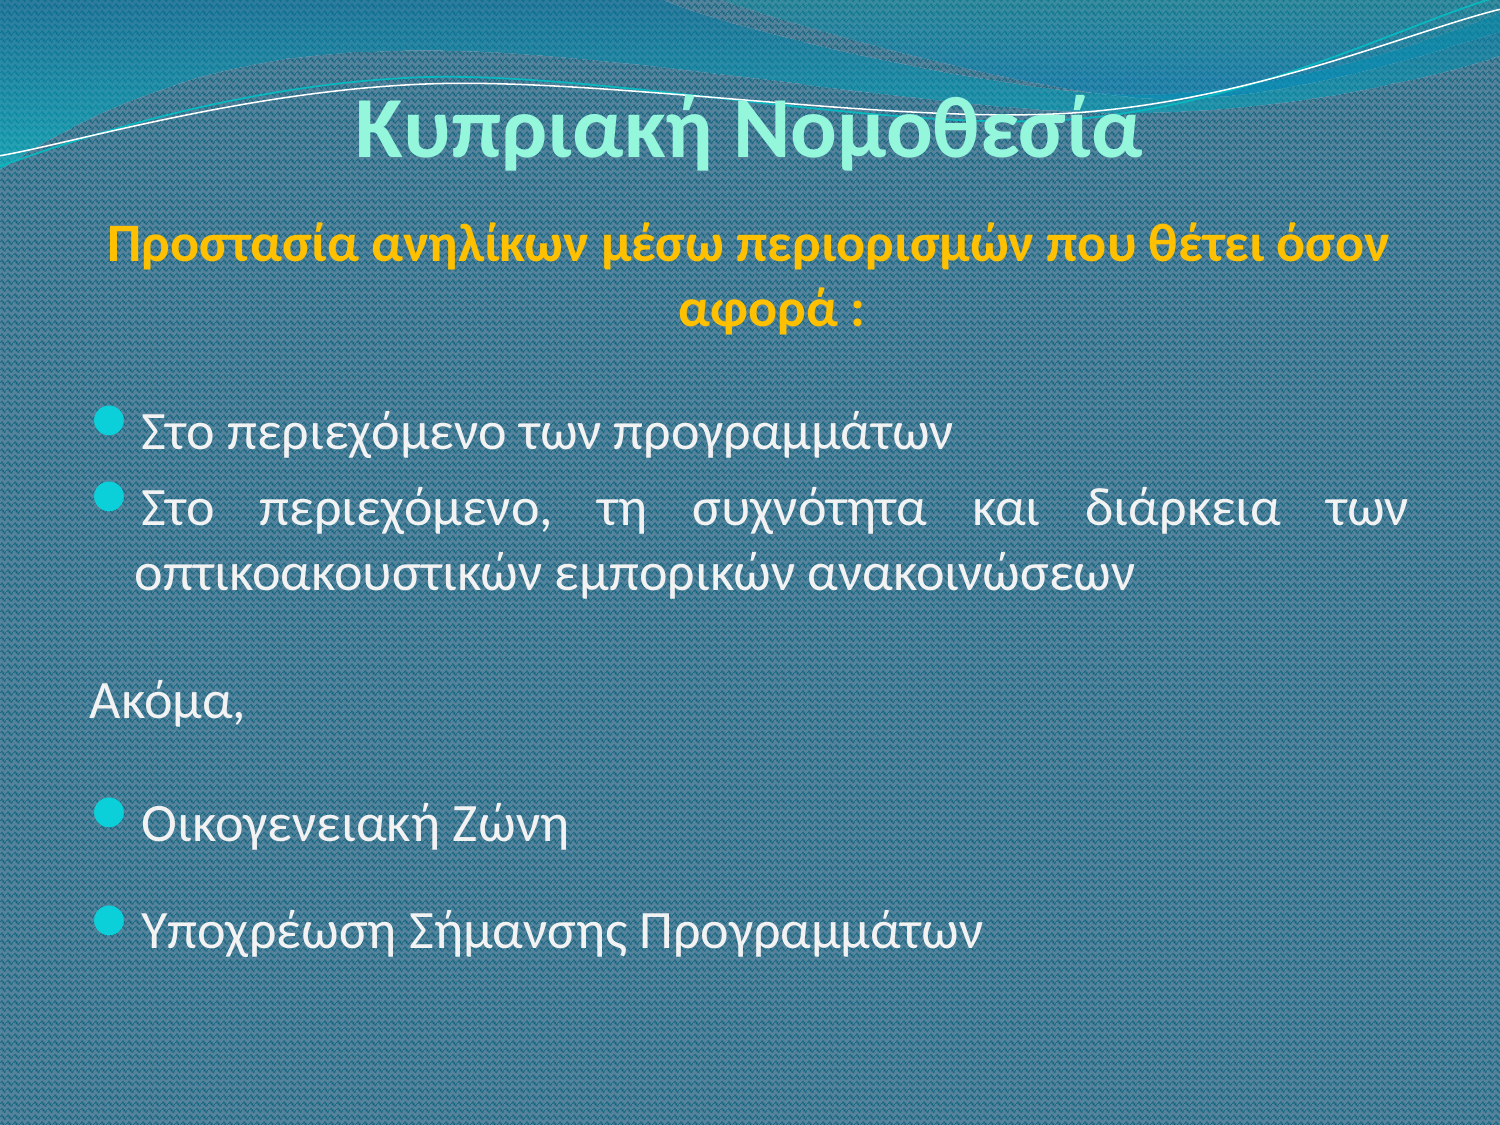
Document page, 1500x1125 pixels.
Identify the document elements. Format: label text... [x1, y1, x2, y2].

title Κυπριακή Νομοθεσία [75, 62, 1425, 175]
list Προστασία ανηλίκων μέσω περιορισμών που θέτει όσον αφορά : Στο περιεχόμενο των προγραμμάτων Στο περιεχόμενο, τη συχνότητα και διάρκεια των οπτικοακουστικών εμπορικών ανακοινώσεων Ακόμα, Οικογενειακή Ζώνη Υποχρέωση Σήμανσης Προγραμμάτων [75, 200, 1425, 1038]
